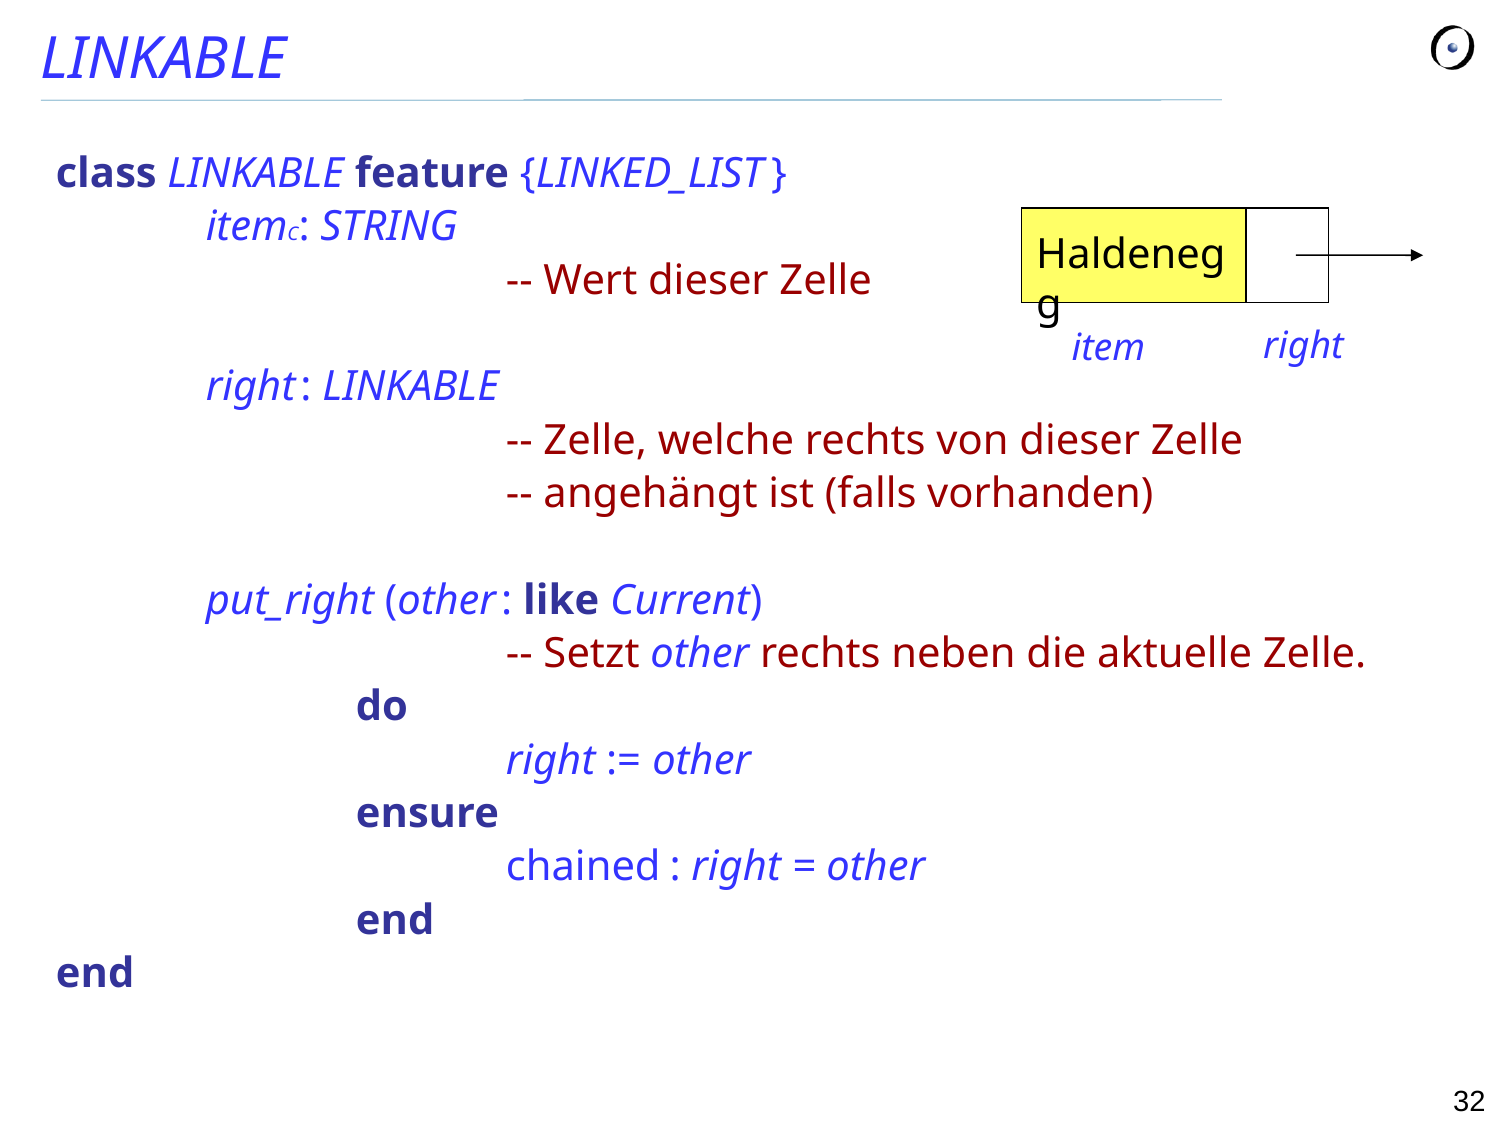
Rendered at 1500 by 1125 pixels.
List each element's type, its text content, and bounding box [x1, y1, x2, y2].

text_box Haldenegg [1021, 219, 1258, 335]
text_box [1021, 208, 1246, 219]
list class LINKABLE feature {LINKED_LIST } itemC: STRING -- Wert dieser Zelle right : LINKABLE -- Zelle, welche rechts von dieser Zelle -- angehängt ist (falls vorhanden) put_right (other : like Current) -- Setzt other rechts neben die aktuelle Zelle. do right := other ensure chained : right = other end end [40, 143, 1451, 1071]
text_box [1246, 208, 1329, 303]
text_box [1295, 249, 1424, 262]
text_box item [1056, 315, 1176, 376]
title LINKABLE [40, 18, 1344, 91]
picture [1429, 20, 1476, 72]
text_box right [1248, 313, 1367, 374]
